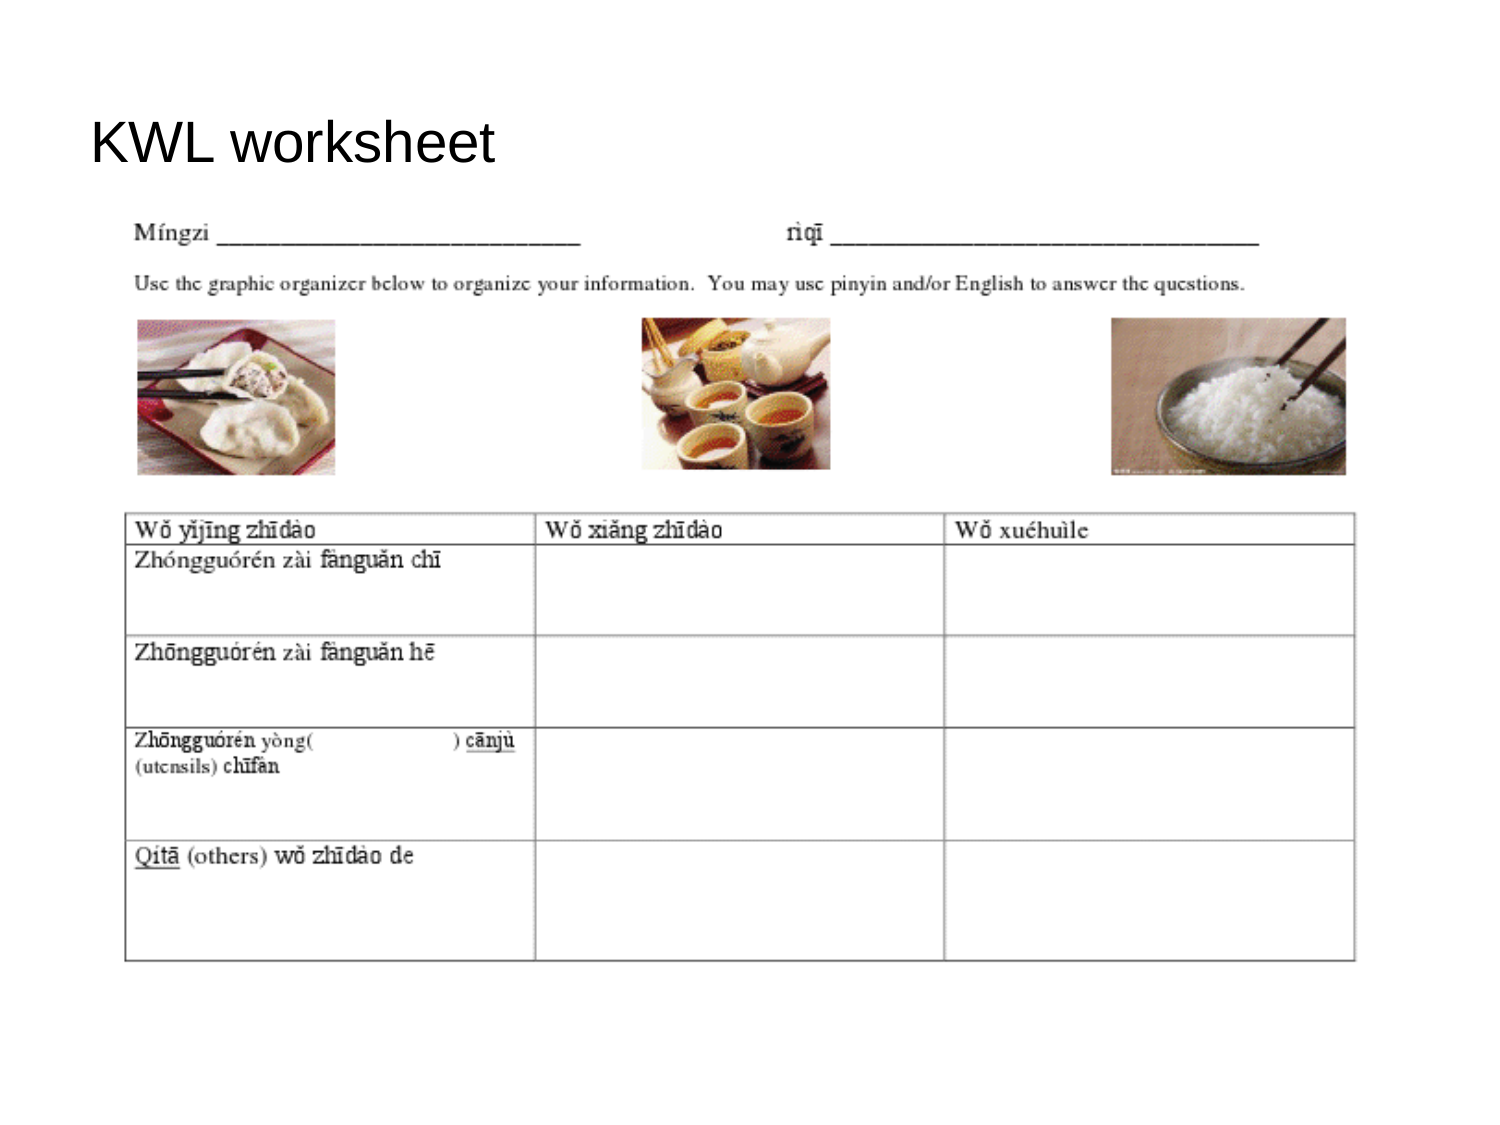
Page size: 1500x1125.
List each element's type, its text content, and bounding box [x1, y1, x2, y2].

title KWL worksheet [75, 29, 1425, 248]
text_box [99, 174, 1400, 1001]
